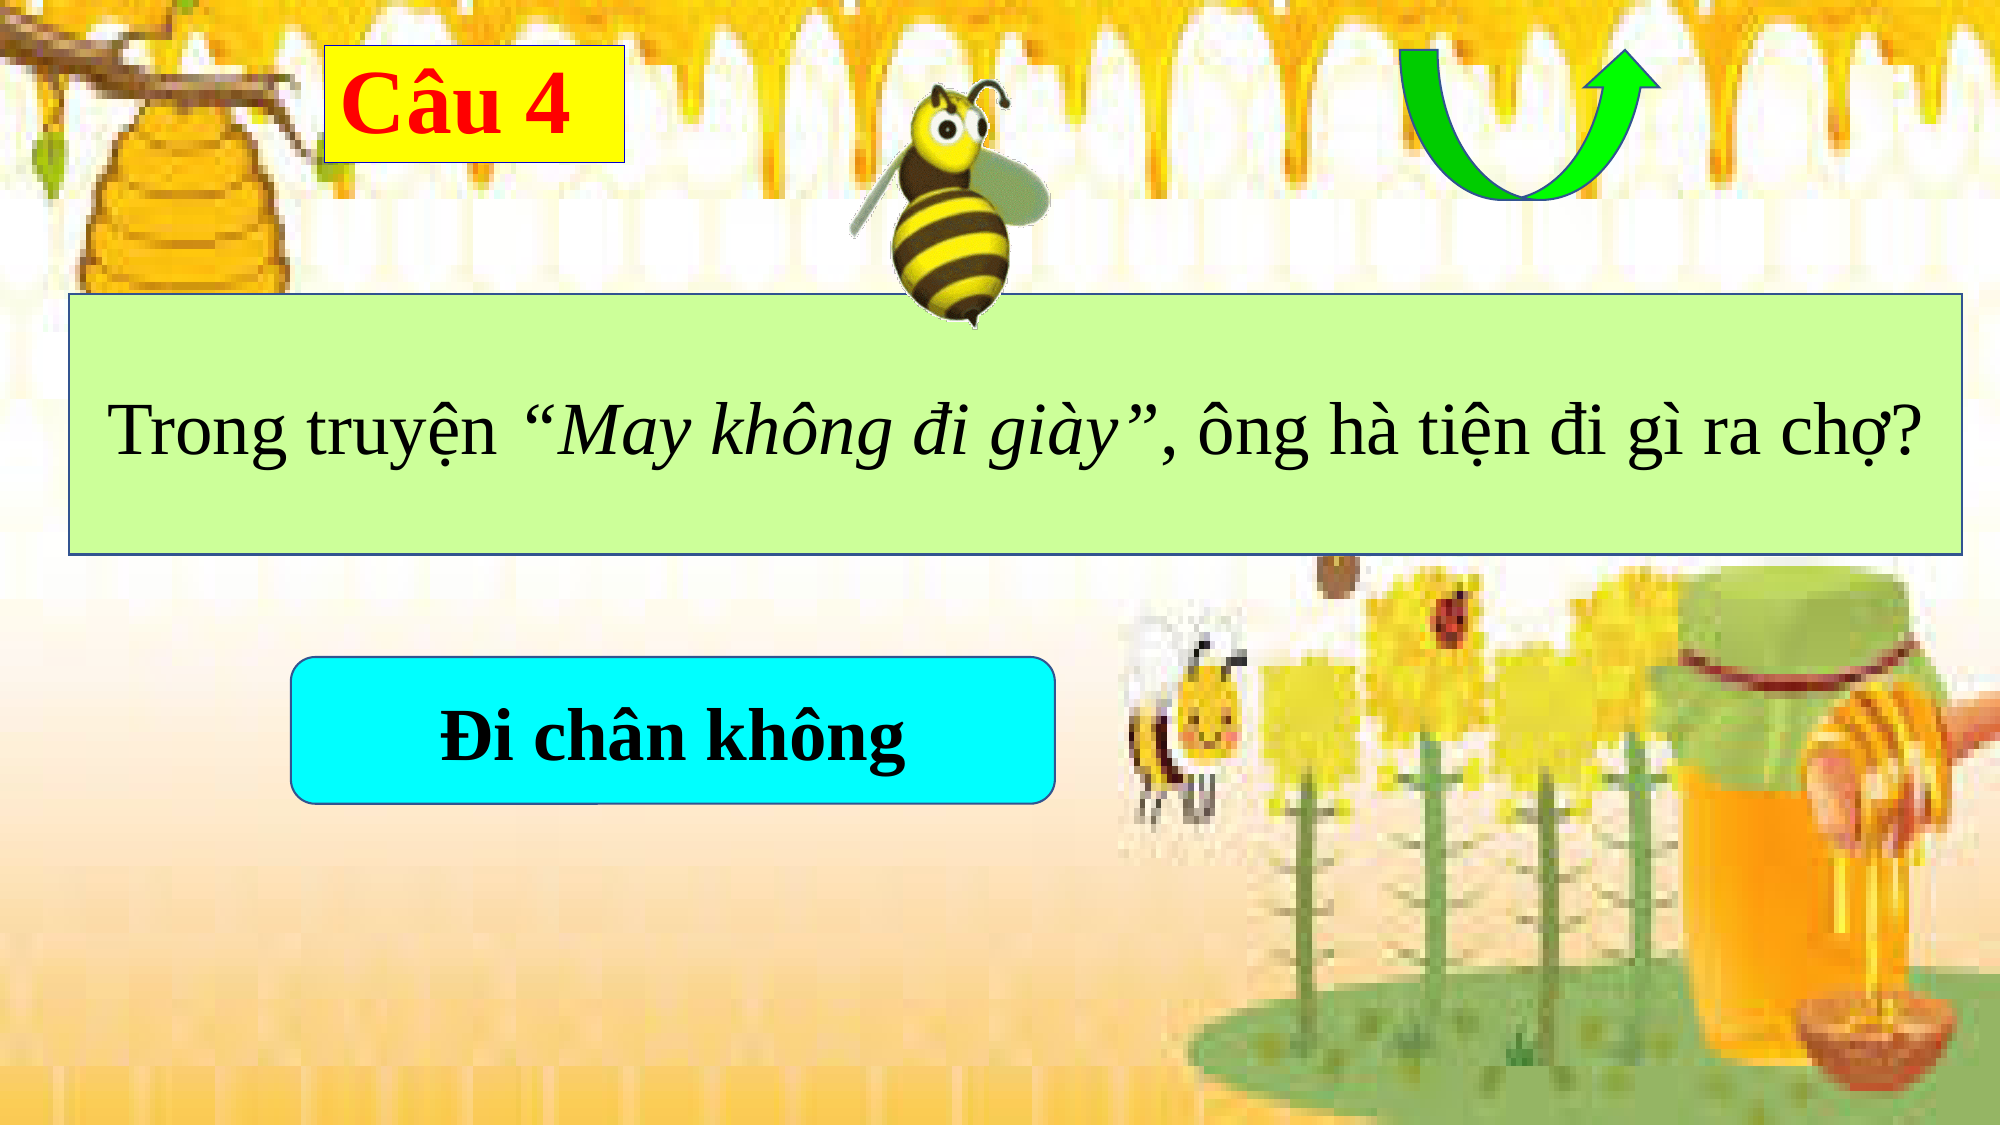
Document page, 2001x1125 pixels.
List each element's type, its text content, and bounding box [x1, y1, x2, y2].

text_box Trong truyện “May không đi giày”, ông hà tiện đi gì ra chợ? [68, 293, 1963, 556]
text_box Đi chân không [289, 655, 1056, 805]
title Câu 4 [324, 45, 625, 163]
picture [0, 0, 2000, 1125]
text_box [1398, 48, 1662, 201]
